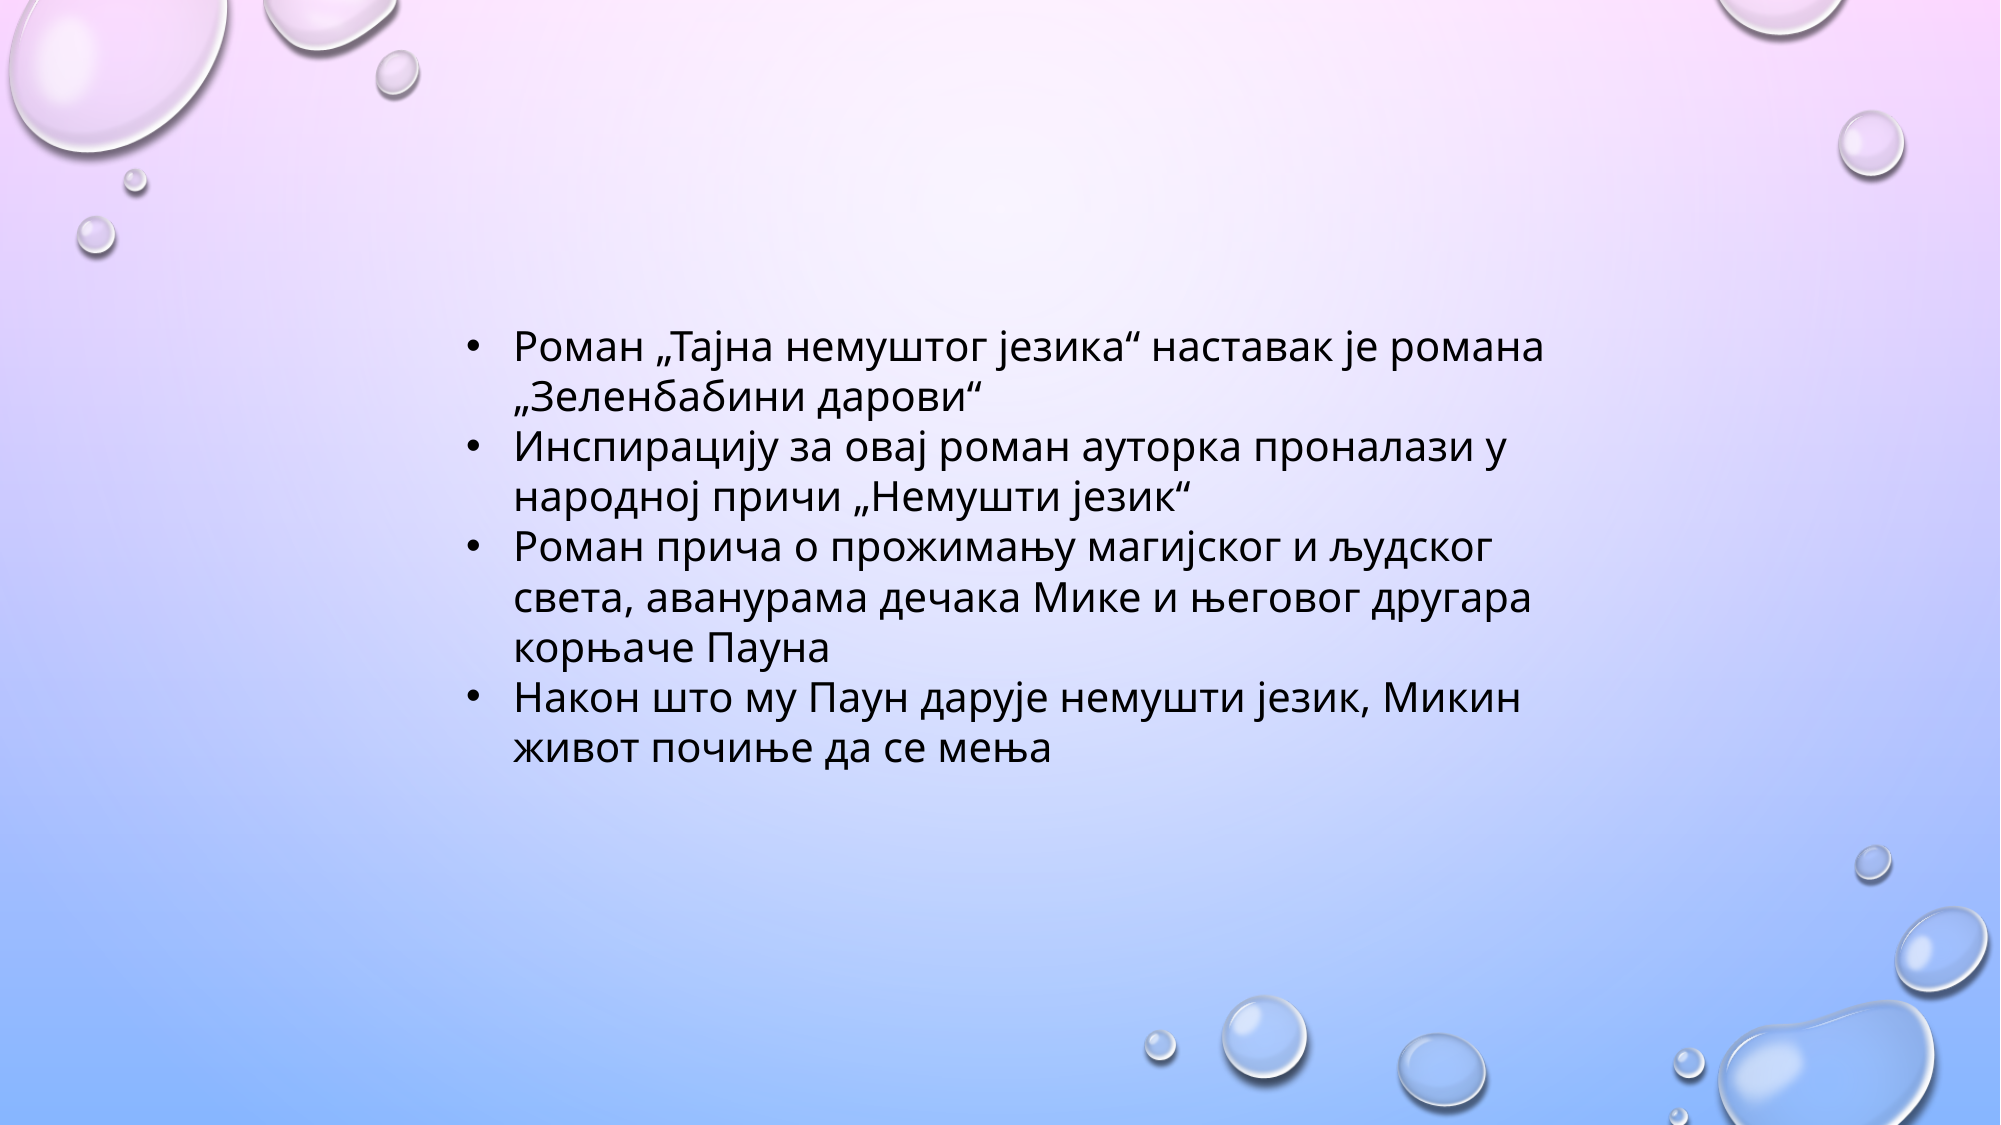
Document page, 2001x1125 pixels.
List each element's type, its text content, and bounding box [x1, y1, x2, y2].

text_box Роман „Тајна немуштог језика“ наставак је романа „Зеленбабини дарови“ Инспирацију за овај роман ауторка проналази у народној причи „Немушти језик“ Роман прича о прожимању магијског и људског света, аванурама дечака Мике и његовог другара корњаче Пауна Након што му Паун дарује немушти језик, Микин живот почиње да се мења [451, 312, 1626, 828]
picture [0, 0, 2000, 1125]
